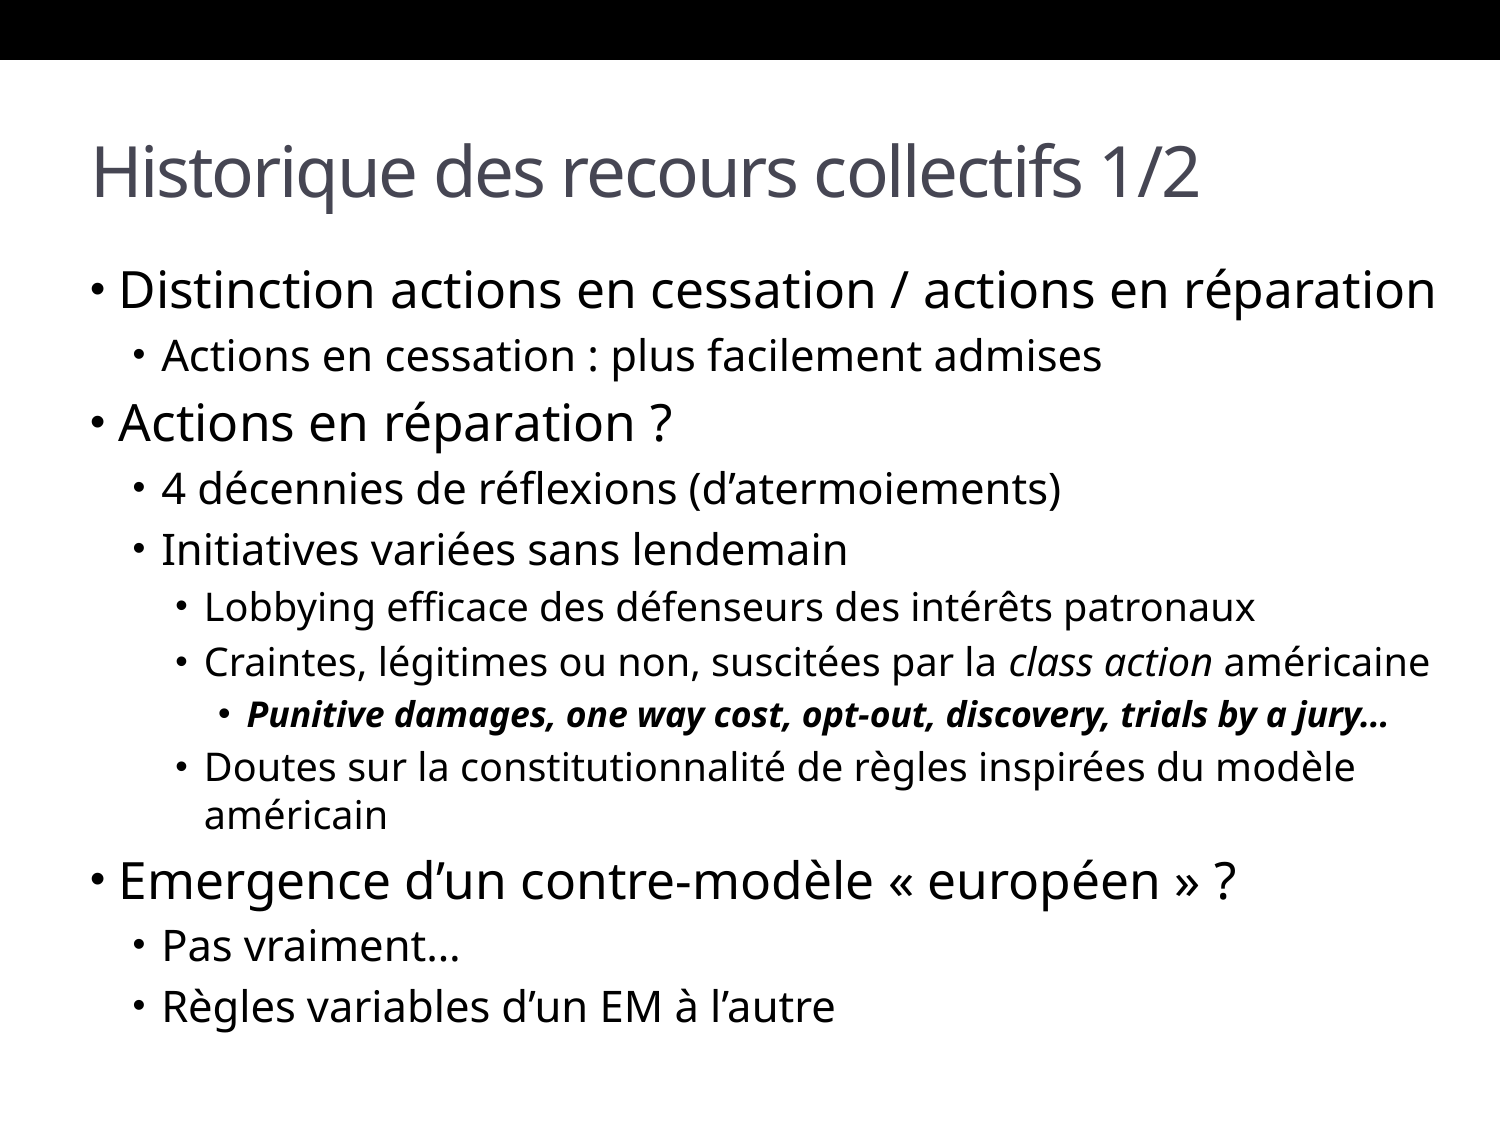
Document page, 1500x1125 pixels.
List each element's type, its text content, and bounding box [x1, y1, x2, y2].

list Distinction actions en cessation / actions en réparation Actions en cessation : plus facilement admises Actions en réparation ? 4 décennies de réflexions (d’atermoiements) Initiatives variées sans lendemain Lobbying efficace des défenseurs des intérêts patronaux Craintes, légitimes ou non, suscitées par la class action américaine Punitive damages, one way cost, opt-out, discovery, trials by a jury… Doutes sur la constitutionnalité de règles inspirées du modèle américain Emergence d’un contre-modèle « européen » ? Pas vraiment… Règles variables d’un EM à l’autre [75, 249, 1469, 1125]
title Historique des recours collectifs 1/2 [75, 87, 1425, 249]
